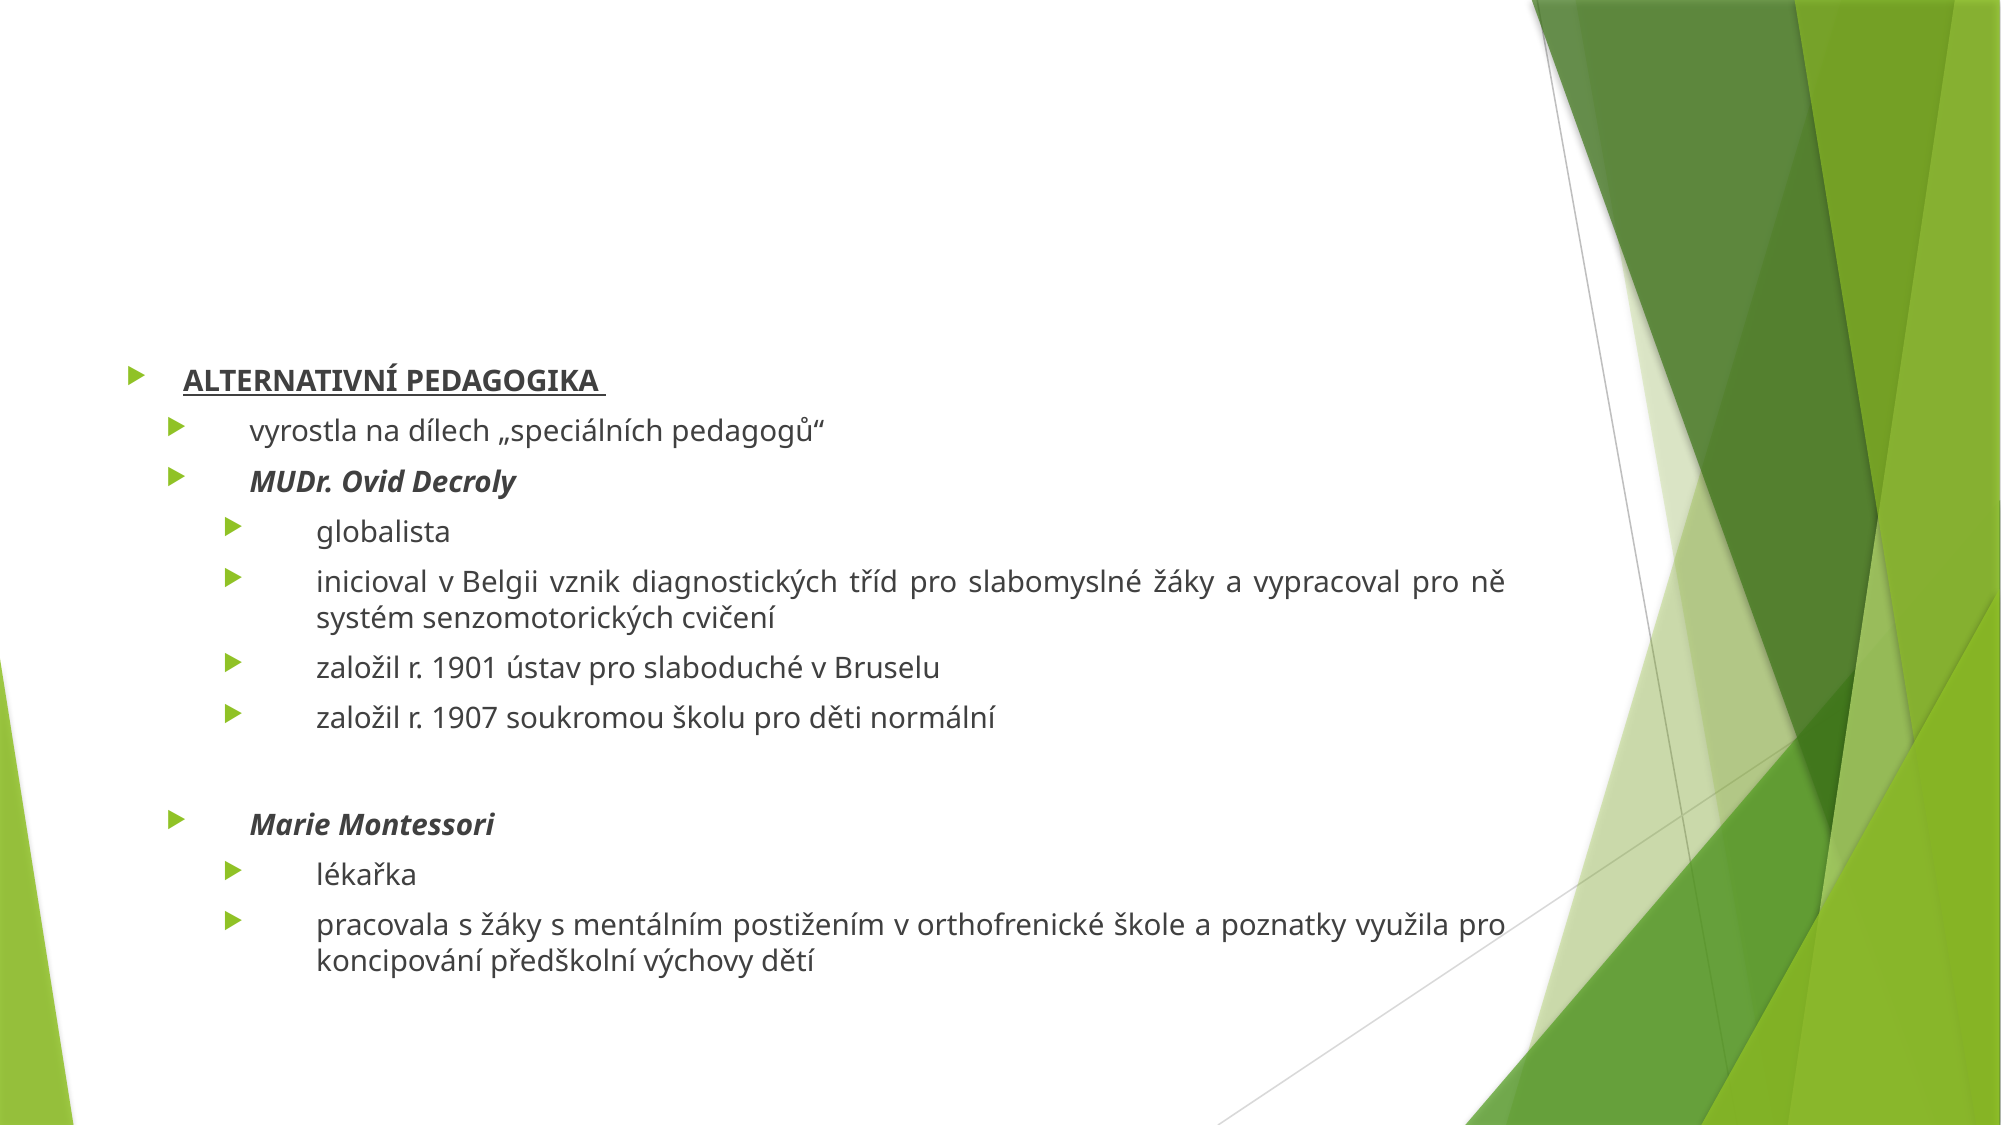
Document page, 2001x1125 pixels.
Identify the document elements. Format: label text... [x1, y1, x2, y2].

list ALTERNATIVNÍ PEDAGOGIKA vyrostla na dílech „speciálních pedagogů“ MUDr. Ovid Decroly globalista inicioval v Belgii vznik diagnostických tříd pro slabomyslné žáky a vypracoval pro ně systém senzomotorických cvičení založil r. 1901 ústav pro slaboduché v Bruselu založil r. 1907 soukromou školu pro děti normální Marie Montessori lékařka pracovala s žáky s mentálním postižením v orthofrenické škole a poznatky využila pro koncipování předškolní výchovy dětí [111, 354, 1522, 992]
